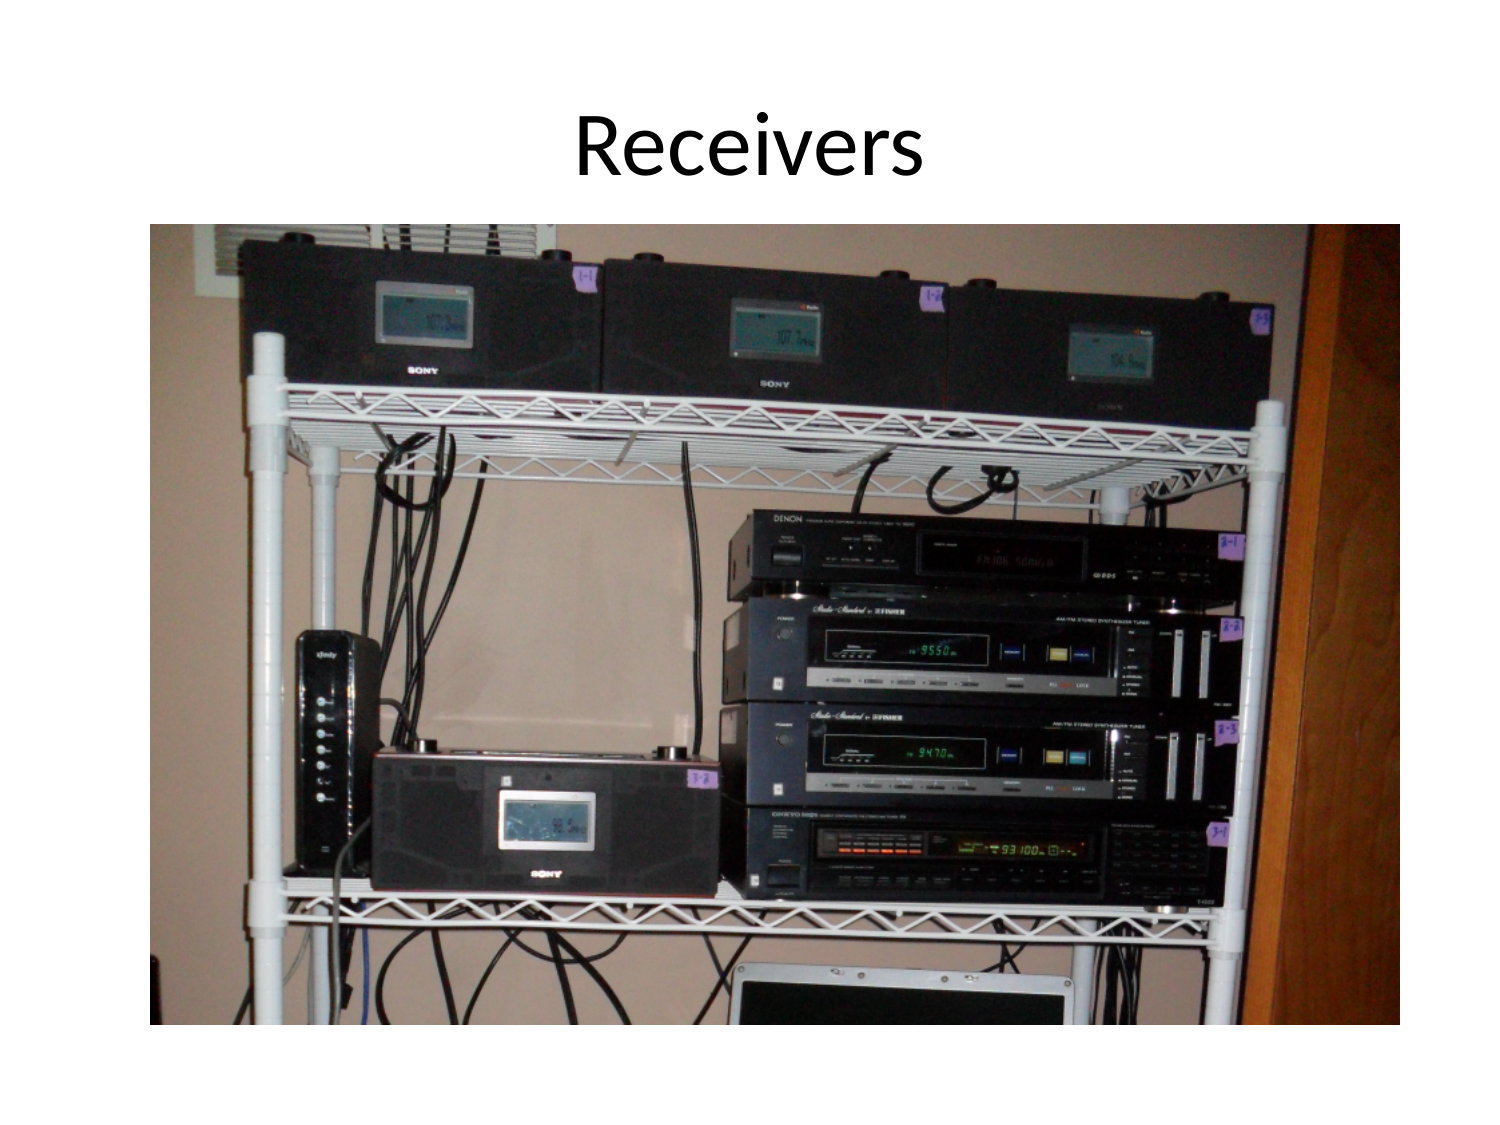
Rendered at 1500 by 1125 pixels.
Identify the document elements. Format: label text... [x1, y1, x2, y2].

picture [149, 224, 1401, 1026]
title Receivers [75, 45, 1425, 233]
